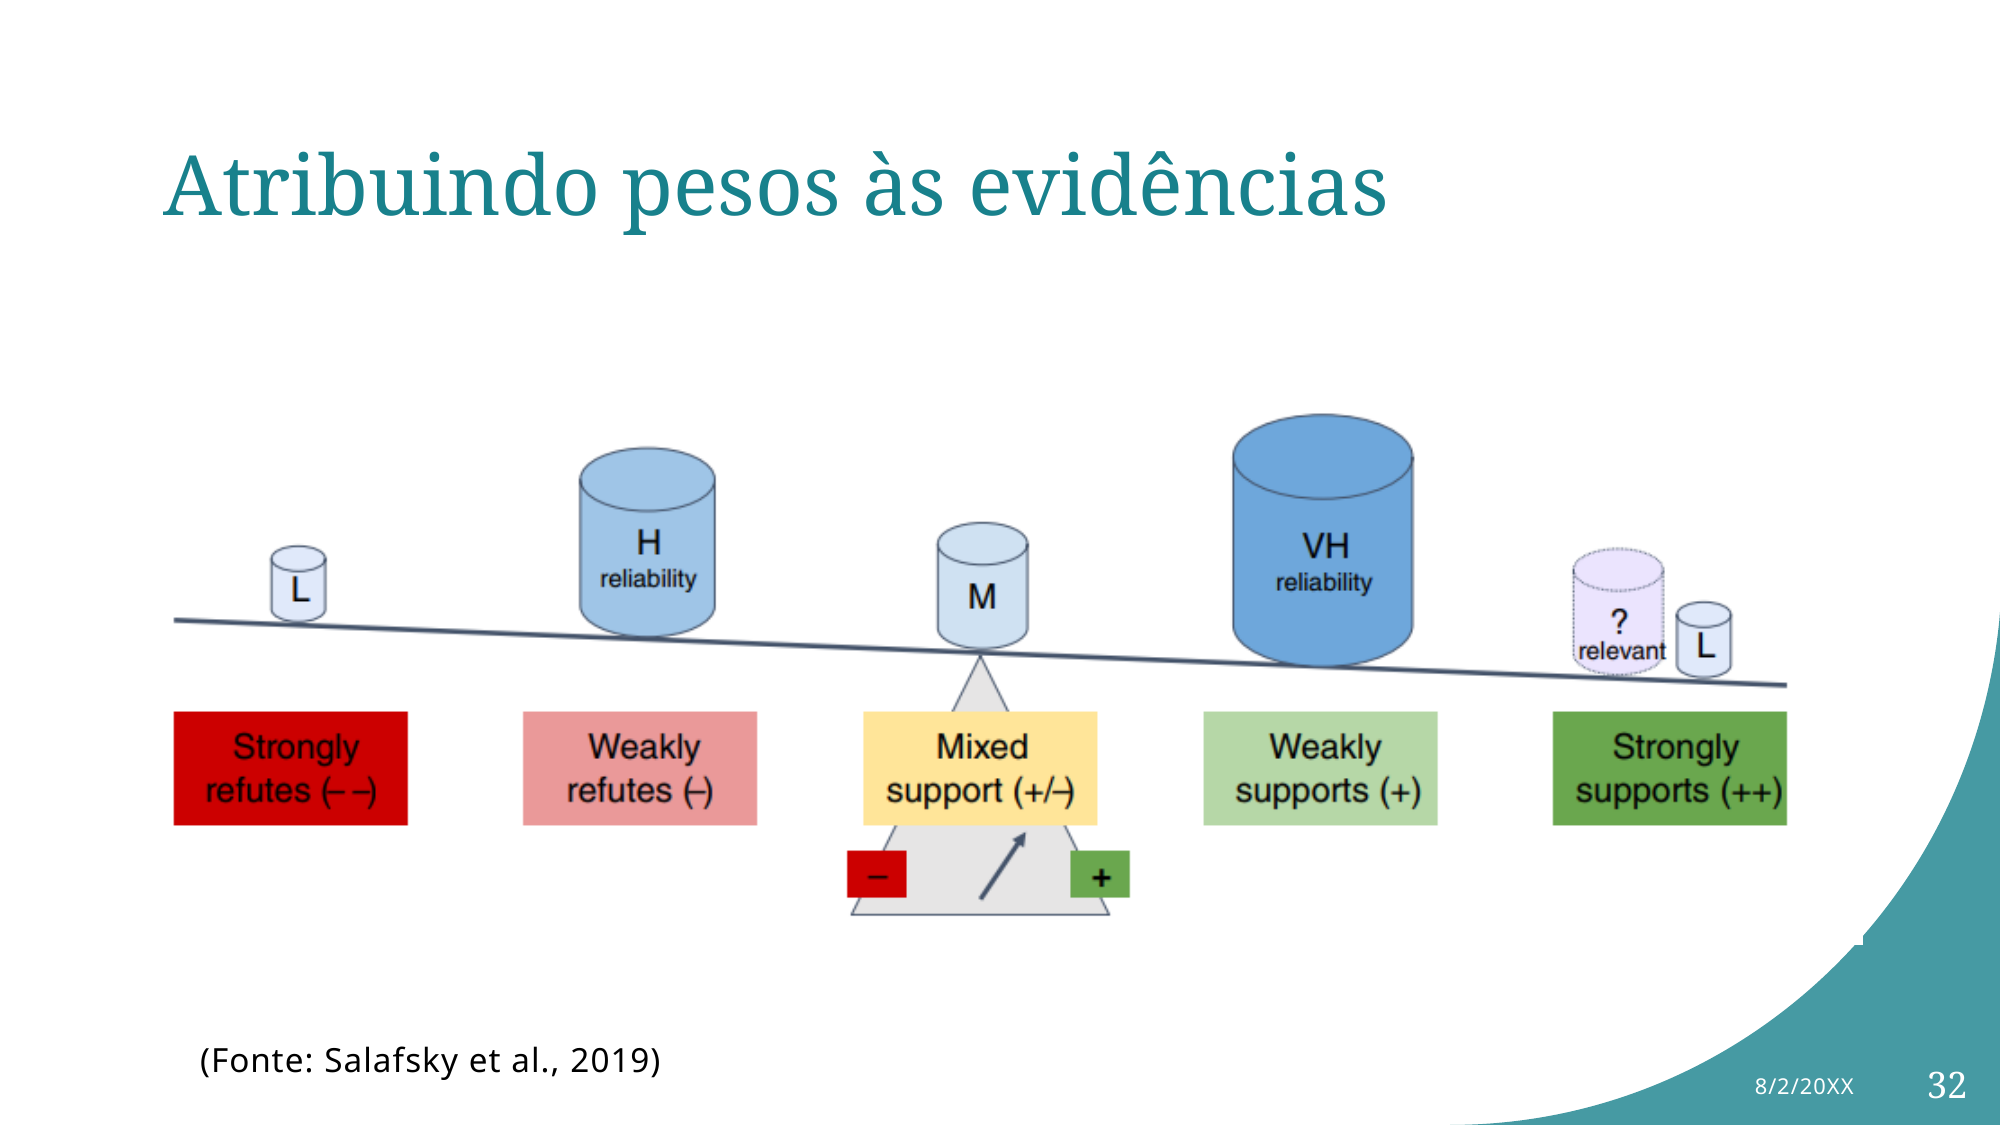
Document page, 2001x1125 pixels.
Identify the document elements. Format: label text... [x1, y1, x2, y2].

picture [139, 367, 1863, 945]
slide_number 32 [1868, 1055, 1983, 1116]
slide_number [1529, 1055, 1868, 1116]
title Atribuindo pesos às evidências [148, 73, 1775, 292]
footer (Fonte: Salafsky et al., 2019) [185, 945, 805, 1125]
